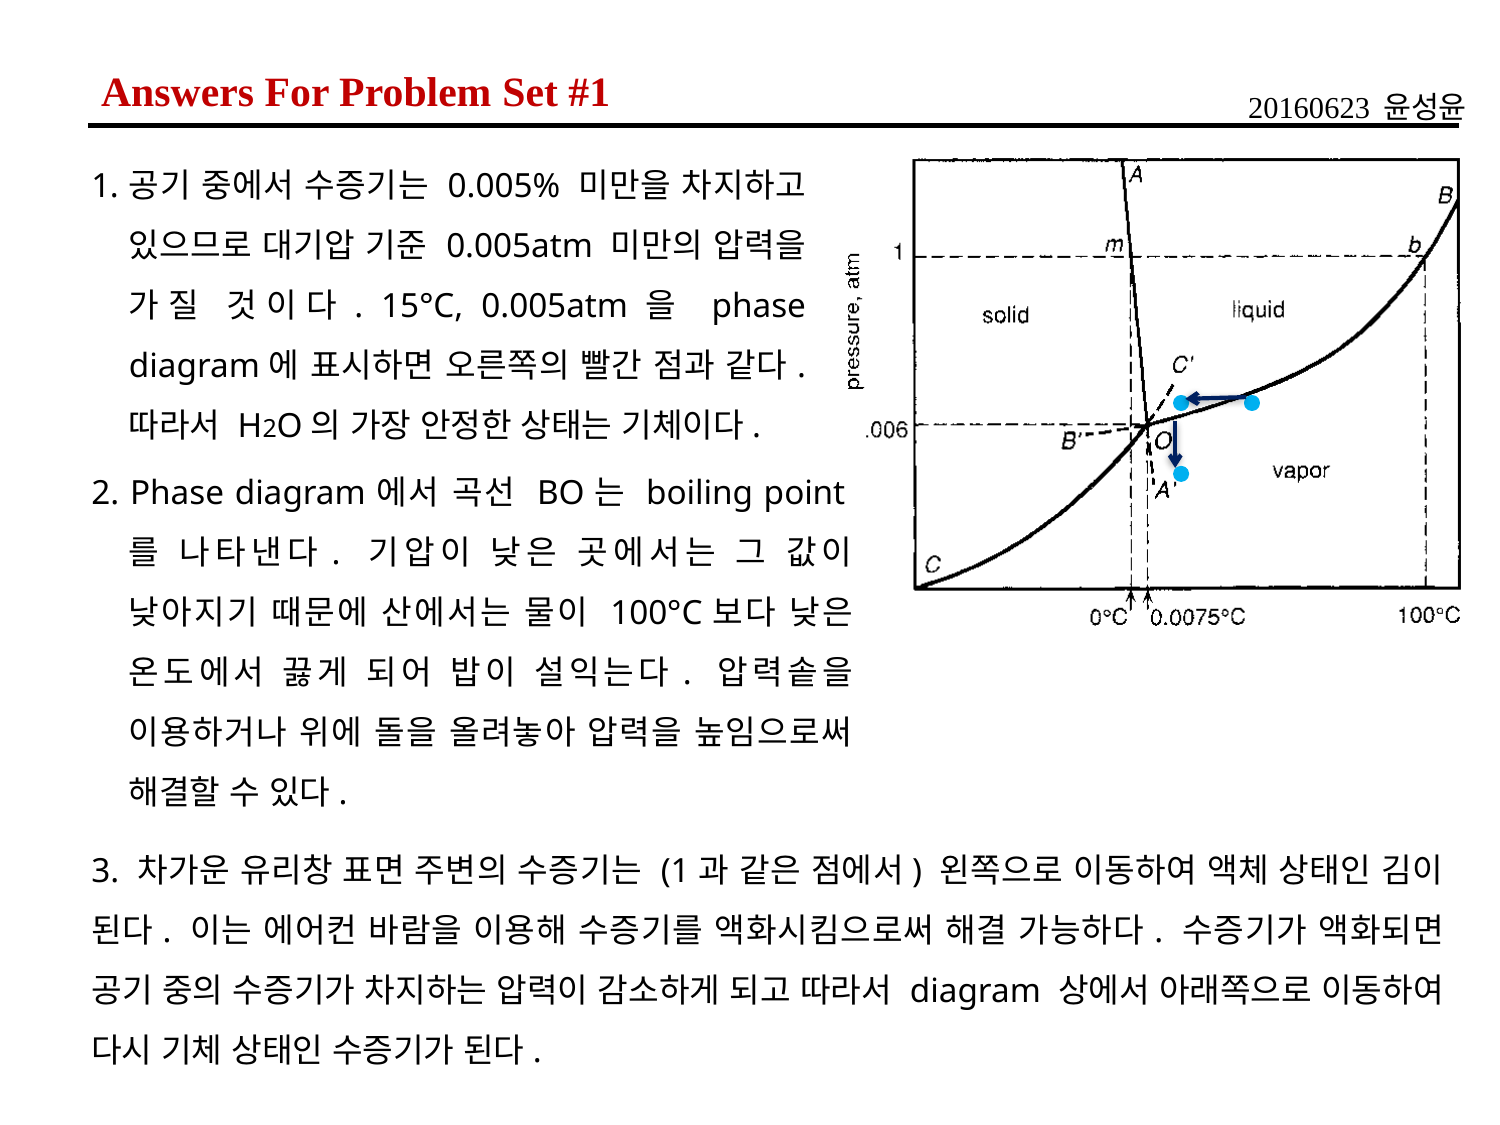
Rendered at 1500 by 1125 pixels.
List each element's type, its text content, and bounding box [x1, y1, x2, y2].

text_box 공기 중에서 수증기는 0.005% 미만을 차지하고 있으므로 대기압 기준 0.005atm 미만의 압력을 가질 것이다. 15°C, 0.005atm을 phase diagram에 표시하면 오른쪽의 빨간 점과 같다. 따라서 H2O의 가장 안정한 상태는 기체이다. [76, 137, 821, 444]
text_box 20160623 윤성윤 [1233, 80, 1483, 138]
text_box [836, 148, 1471, 632]
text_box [1185, 396, 1247, 400]
text_box 3. 차가운 유리창 표면 주변의 수증기는 (1과 같은 점에서) 왼쪽으로 이동하여 액체 상태인 김이 된다. 이는 에어컨 바람을 이용해 수증기를 액화시킴으로써 해결 가능하다. 수증기가 액화되면 공기 중의 수증기가 차지하는 압력이 감소하게 되고 따라서 diagram 상에서 아래쪽으로 이동하여 다시 기체 상태인 수증기가 된다. [76, 822, 1459, 1077]
text_box Answers For Problem Set #1 [86, 57, 1278, 127]
text_box 2. Phase diagram에서 곡선 BO는 boiling point를 나타낸다. 기압이 낮은 곳에서는 그 값이 낮아지기 때문에 산에서는 물이 100°C보다 낮은 온도에서 끓게 되어 밥이 설익는다. 압력솥을 이용하거나 위에 돌을 올려놓아 압력을 높임으로써 해결할 수 있다. [76, 444, 869, 819]
